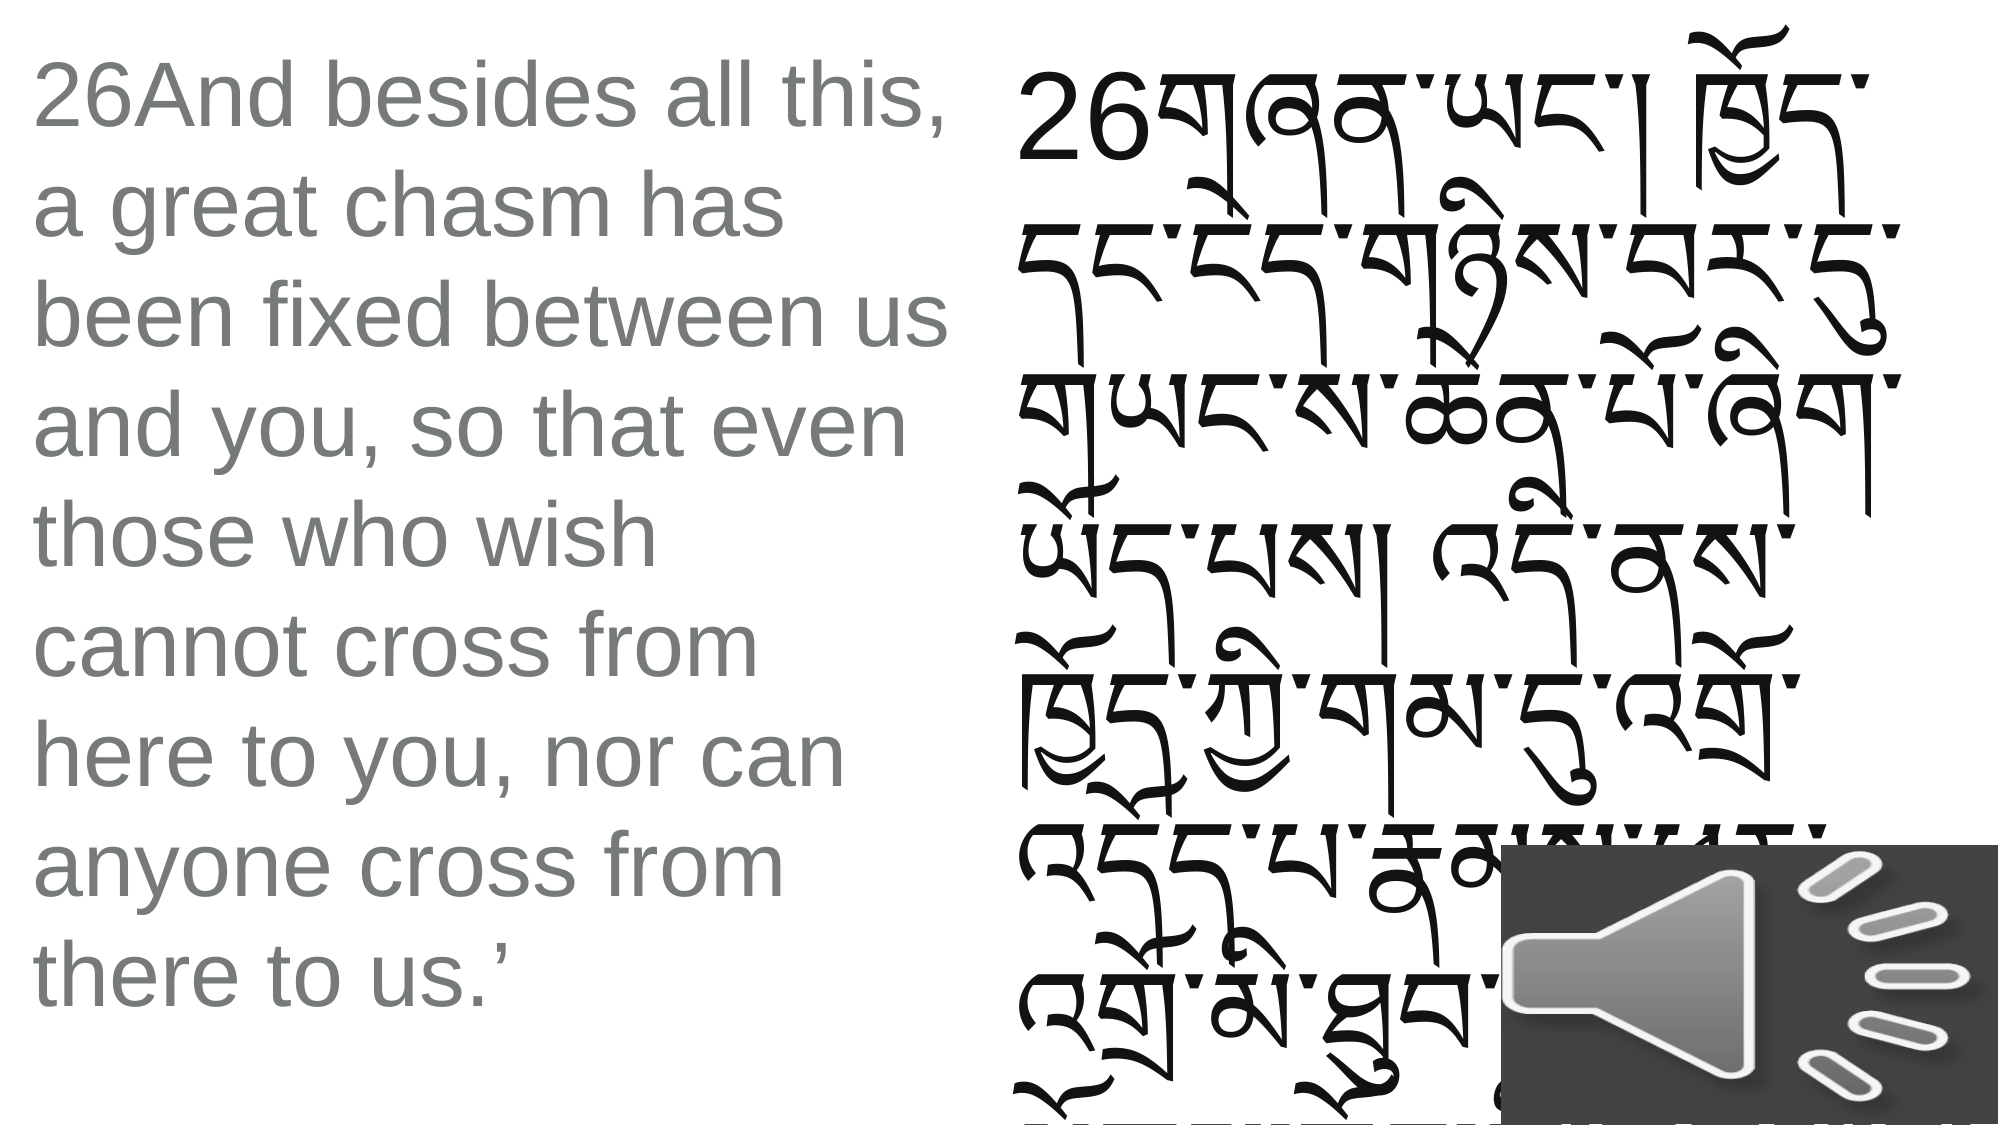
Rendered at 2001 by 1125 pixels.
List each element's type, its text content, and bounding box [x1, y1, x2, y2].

picture [1500, 843, 2000, 1125]
text_box 26གཞན༌ཡང༌། ཁྱོད་དང་ངེད་གཉིས་བར་དུ་གཡང་ས་ཆེན་པོ་ཞིག་ཡོད༌པས། འདི་ནས་ཁྱོད་ཀྱི་གམ་དུ་འགྲོ་འདོད་པ་རྣམས་ཕར་འགྲོ་མི་ཐུབ༌ལ། ཕར་ཕྱོགས་ཁྱོད་ཀྱི་གནས་དེ་ནས་ཀྱང་ཚུར་ངེད་རྣམས་ཀྱི་གམ་དུ་ཡོང་མི་ཐུབ་ཅེས་སྨྲས་སོ།། [999, 27, 2000, 1104]
text_box 26And besides all this, a great chasm has been fixed between us and you, so that even those who wish cannot cross from here to you, nor can anyone cross from there to us.’ [18, 27, 973, 1104]
